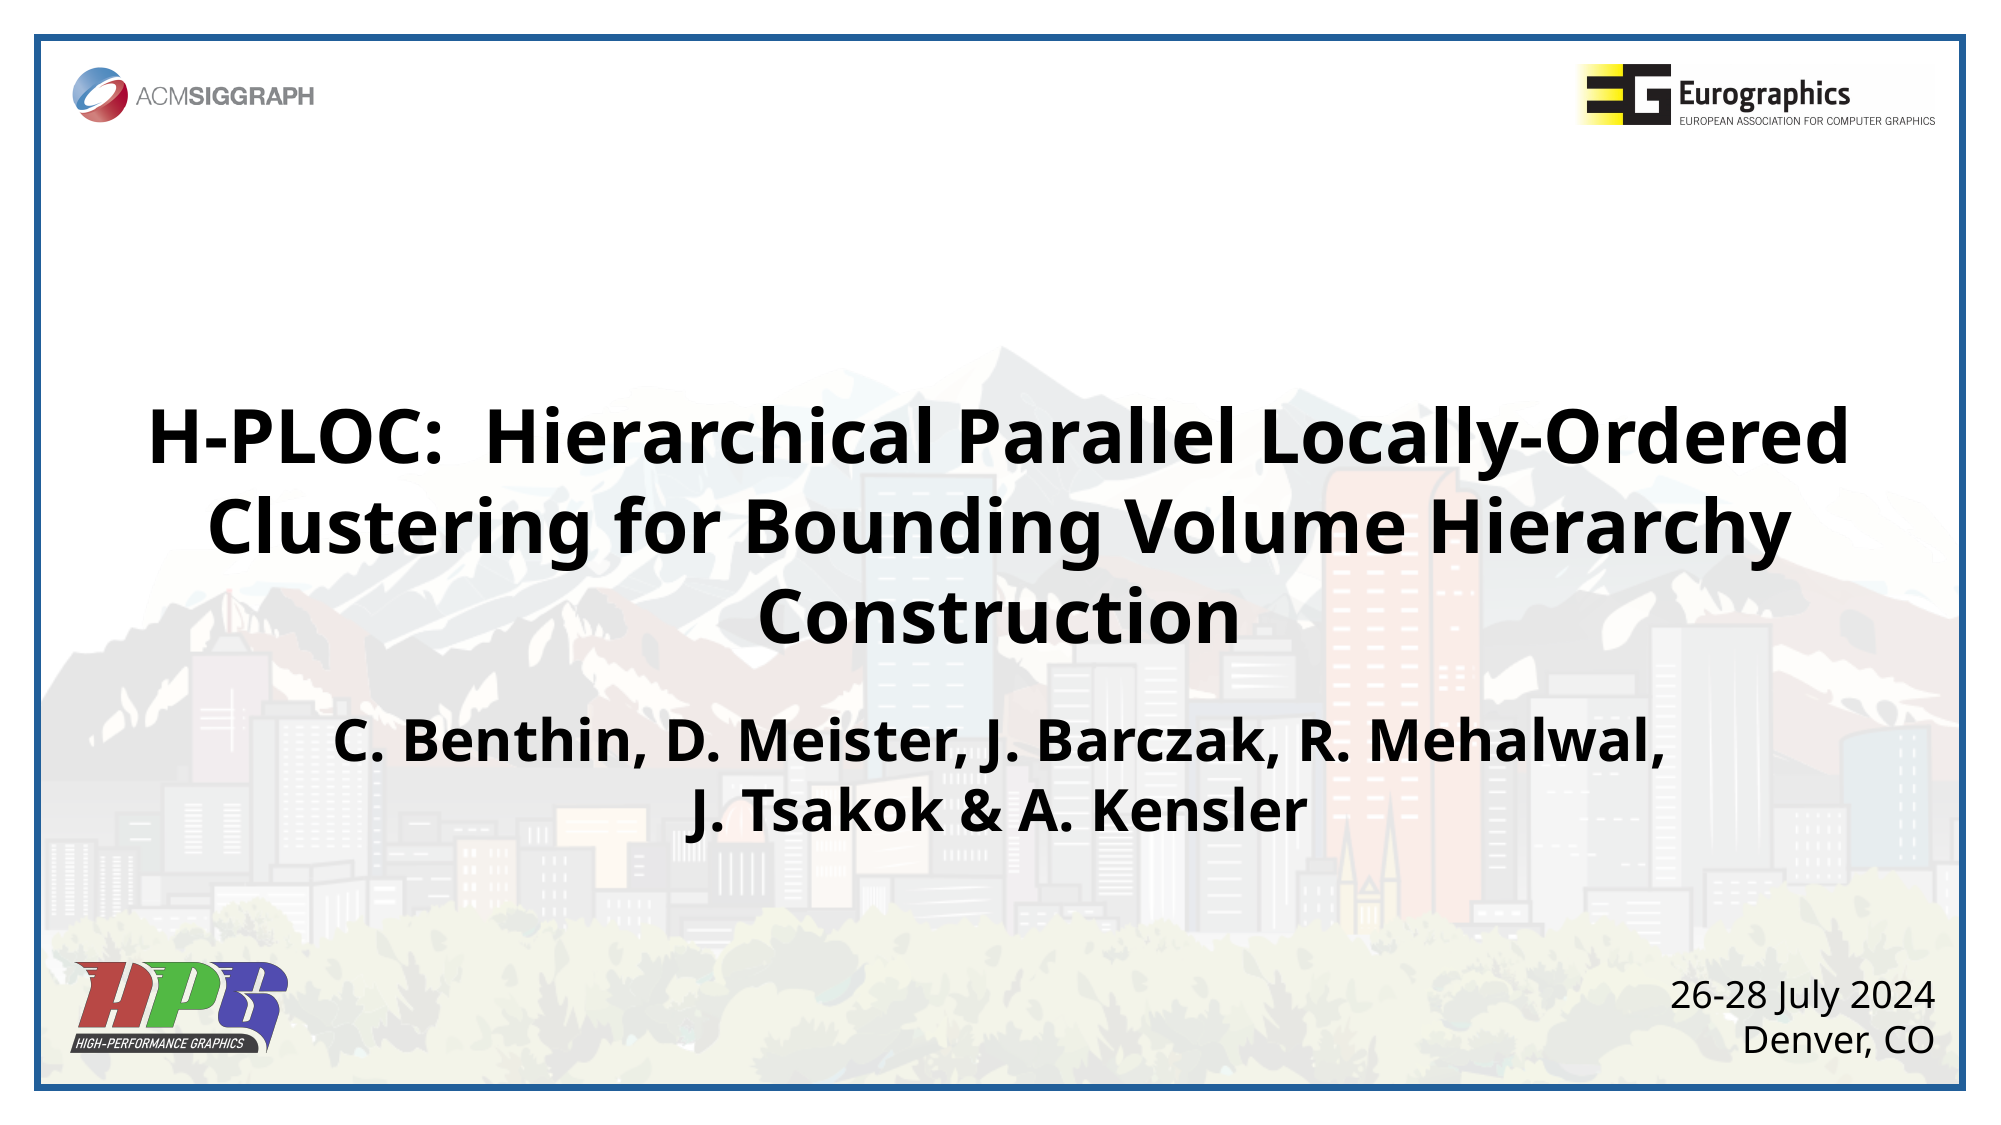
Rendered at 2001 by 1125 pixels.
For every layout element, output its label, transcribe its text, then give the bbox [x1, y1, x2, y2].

picture [62, 65, 331, 125]
text_box H-PLOC: Hierarchical Parallel Locally-Ordered Clustering for Bounding Volume Hierarchy Construction C. Benthin, D. Meister, J. Barczak, R. Mehalwal, J. Tsakok & A. Kensler [37, 380, 1963, 851]
picture [70, 962, 288, 1053]
picture [1575, 64, 1935, 125]
